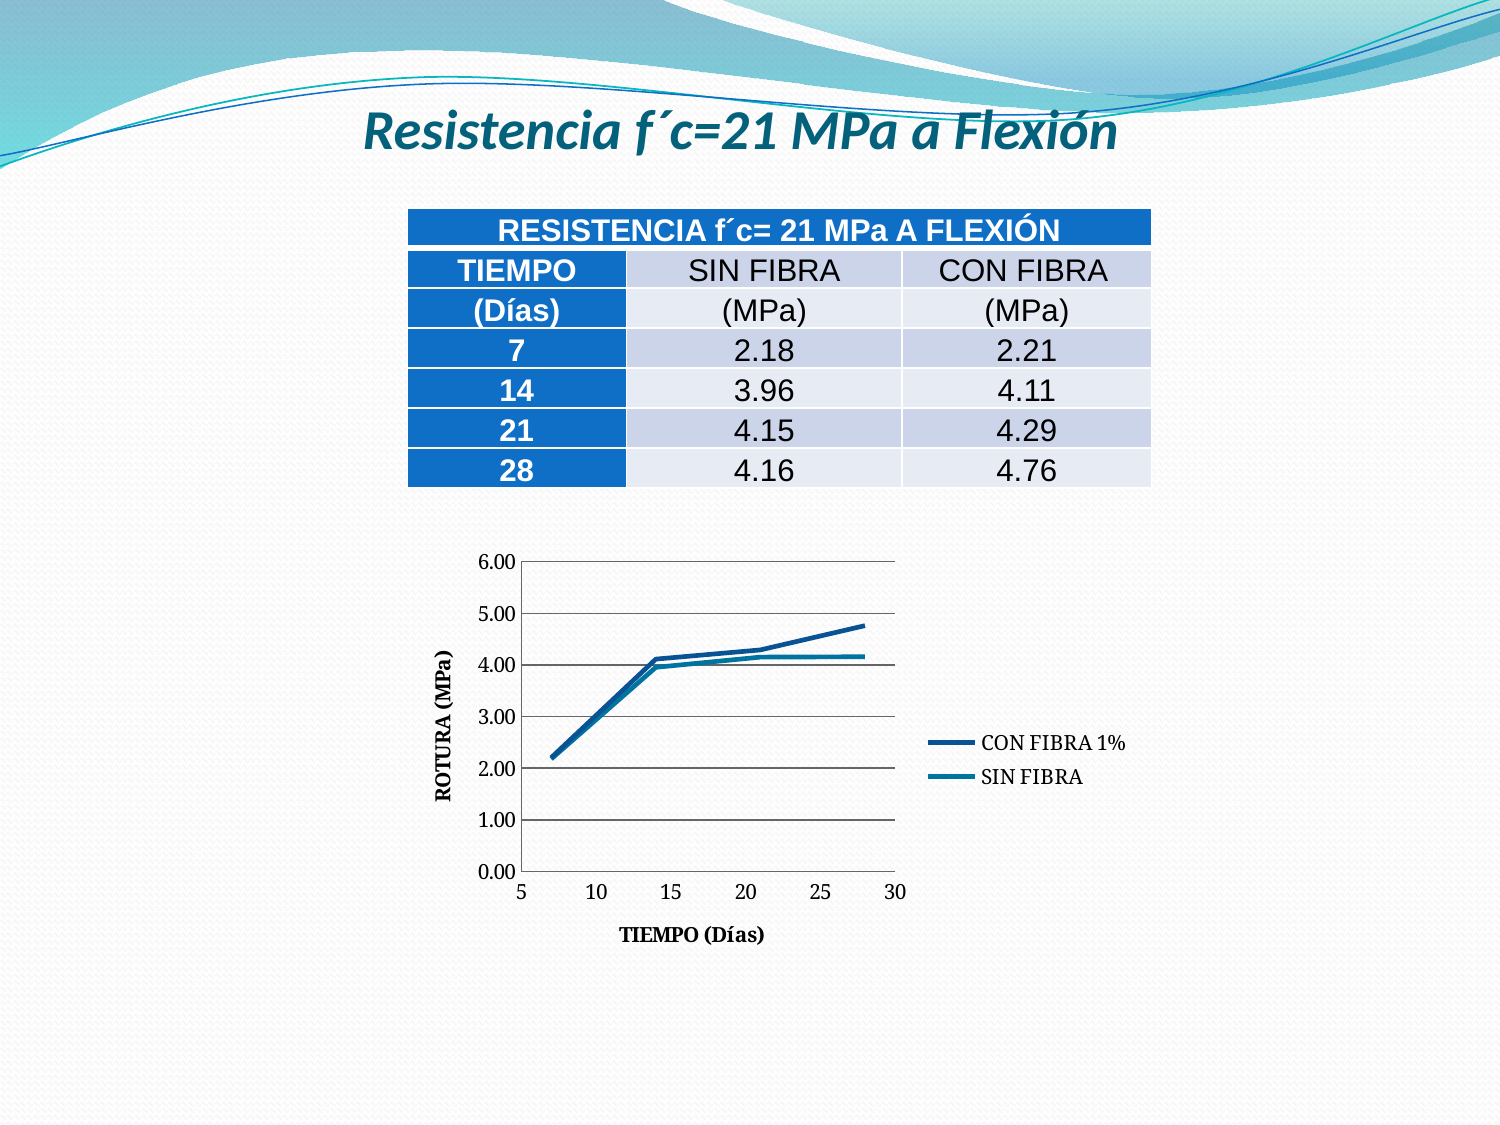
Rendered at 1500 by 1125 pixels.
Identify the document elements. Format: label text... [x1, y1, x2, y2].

table_cell (MPa) [627, 289, 901, 327]
table_cell CON FIBRA [903, 251, 1151, 287]
table_cell (MPa) [903, 289, 1151, 327]
table_cell 4.29 [903, 409, 1151, 447]
table_cell 2.21 [903, 329, 1151, 367]
table_cell (Días) [408, 289, 626, 327]
table_cell 14 [408, 369, 626, 407]
table_cell 4.15 [627, 409, 901, 447]
table_cell 28 [408, 449, 626, 487]
table_cell TIEMPO [408, 251, 626, 287]
table_cell 4.76 [903, 449, 1151, 487]
table_cell 21 [408, 409, 626, 447]
table_cell 2.18 [627, 329, 901, 367]
table_cell 3.96 [627, 369, 901, 407]
table_cell SIN FIBRA [627, 251, 901, 287]
table_cell 7 [408, 329, 626, 367]
title Resistencia f´c=21 MPa a Flexión [171, 62, 1324, 161]
table_cell 4.16 [627, 449, 901, 487]
table_cell 4.11 [903, 369, 1151, 407]
table_header RESISTENCIA f´c= 21 MPa A FLEXIÓN [408, 209, 1151, 245]
chart [395, 538, 1146, 981]
